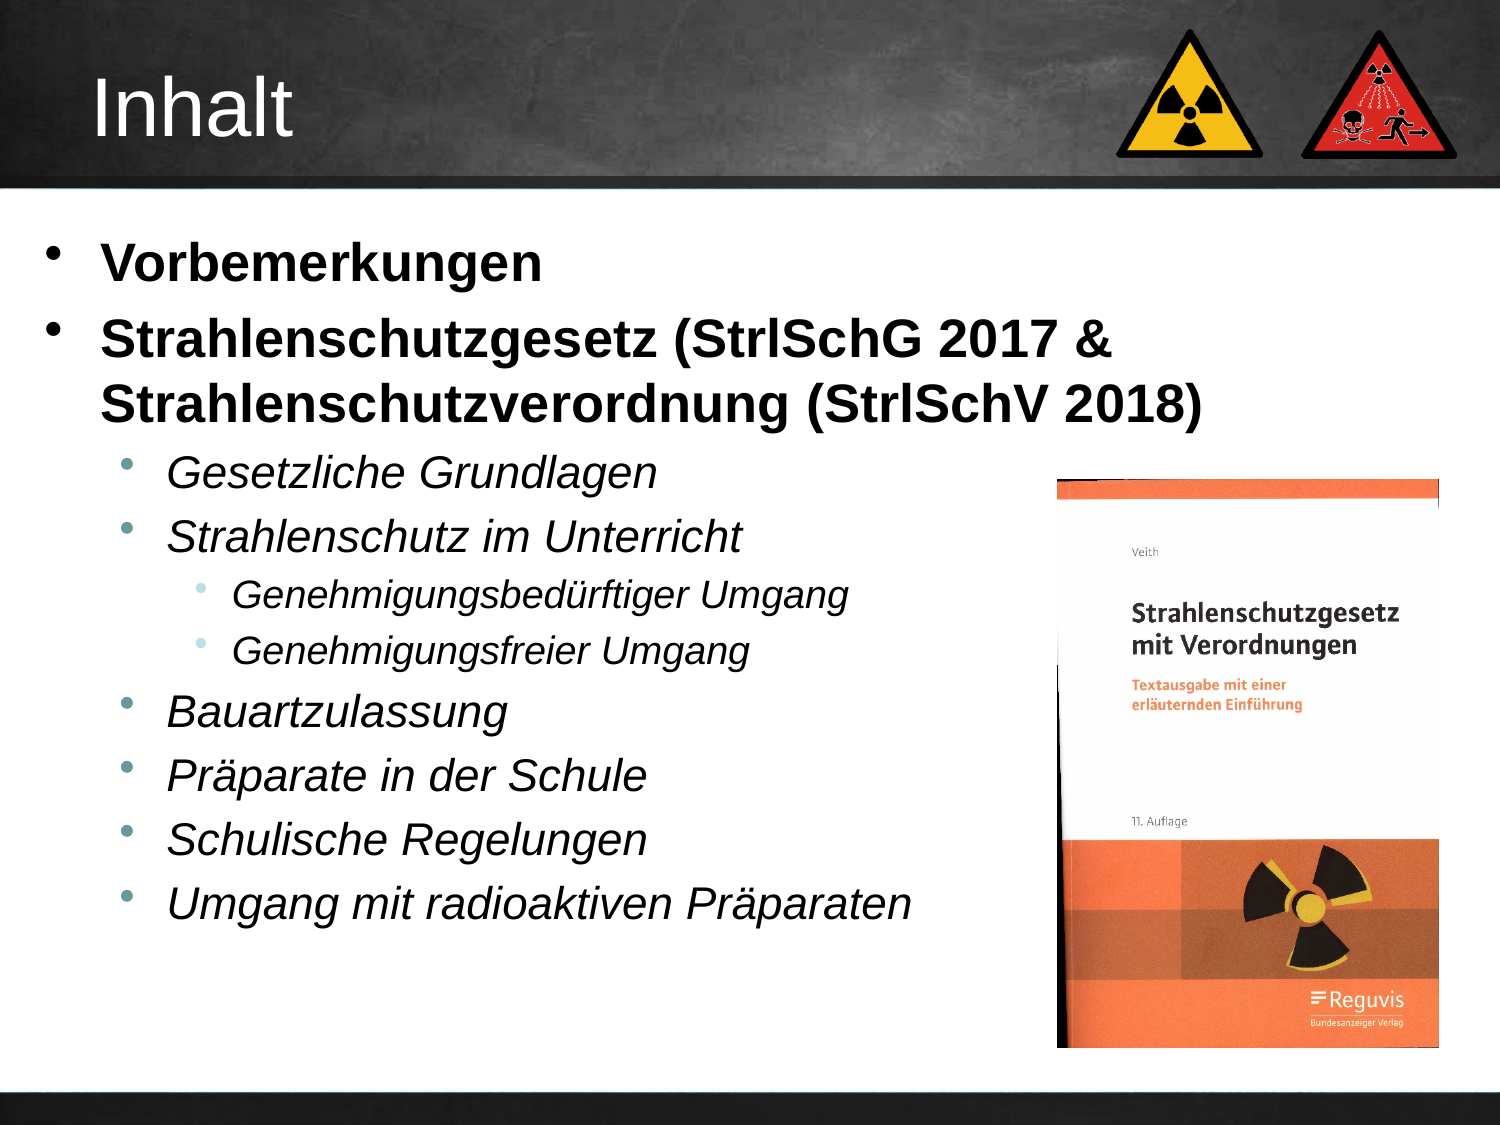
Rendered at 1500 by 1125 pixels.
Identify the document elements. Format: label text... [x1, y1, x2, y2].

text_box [1115, 28, 1457, 160]
list Vorbemerkungen Strahlenschutzgesetz (StrlSchG 2017 & Strahlenschutzverordnung (StrlSchV 2018) Gesetzliche Grundlagen Strahlenschutz im Unterricht Genehmigungsbedürftiger Umgang Genehmigungsfreier Umgang Bauartzulassung Präparate in der Schule Schulische Regelungen Umgang mit radioaktiven Präparaten [29, 219, 1400, 1071]
title Inhalt [75, 45, 1110, 161]
picture [0, 0, 1500, 1125]
